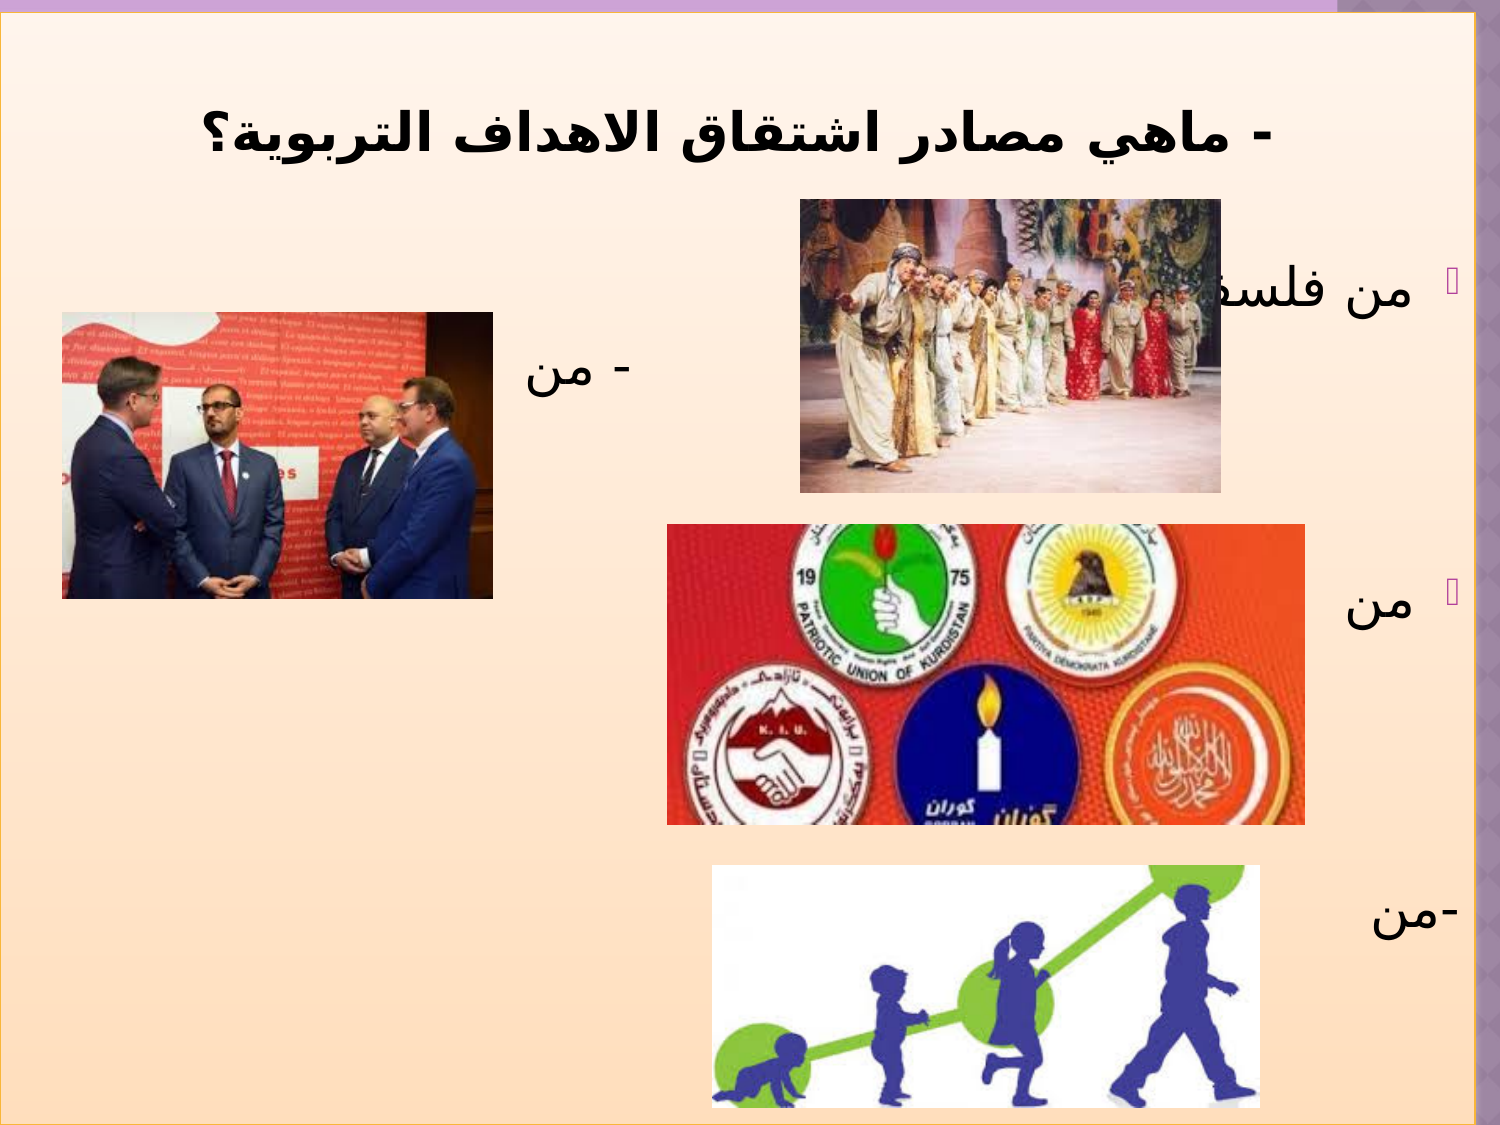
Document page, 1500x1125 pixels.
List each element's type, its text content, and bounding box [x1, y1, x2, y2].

list - ماهي مصادر اشتقاق الاهداف التربوية؟ من فلسفة - من من -من [0, 12, 1476, 1125]
picture [711, 865, 1260, 1109]
picture [666, 524, 1305, 826]
picture [799, 199, 1221, 493]
picture [61, 312, 493, 599]
